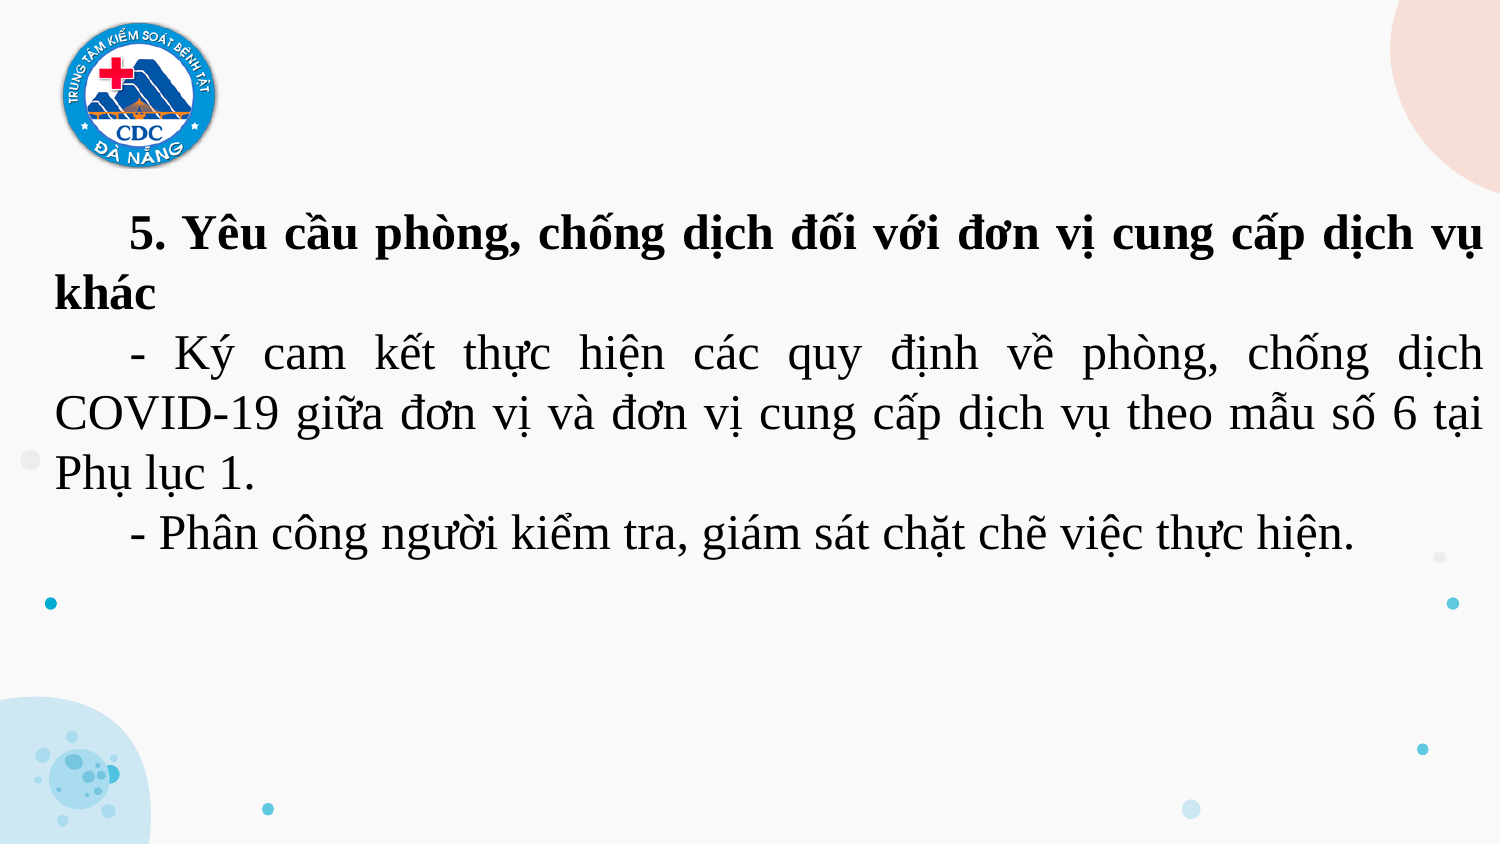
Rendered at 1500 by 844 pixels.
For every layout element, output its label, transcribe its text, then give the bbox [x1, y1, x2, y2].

text_box 5. Yêu cầu phòng, chống dịch đối với đơn vị cung cấp dịch vụ khác - Ký cam kết thực hiện các quy định về phòng, chống dịch COVID-19 giữa đơn vị và đơn vị cung cấp dịch vụ theo mẫu số 6 tại Phụ lục 1. - Phân công người kiểm tra, giám sát chặt chẽ việc thực hiện. [39, 216, 1500, 543]
picture [56, 22, 222, 169]
